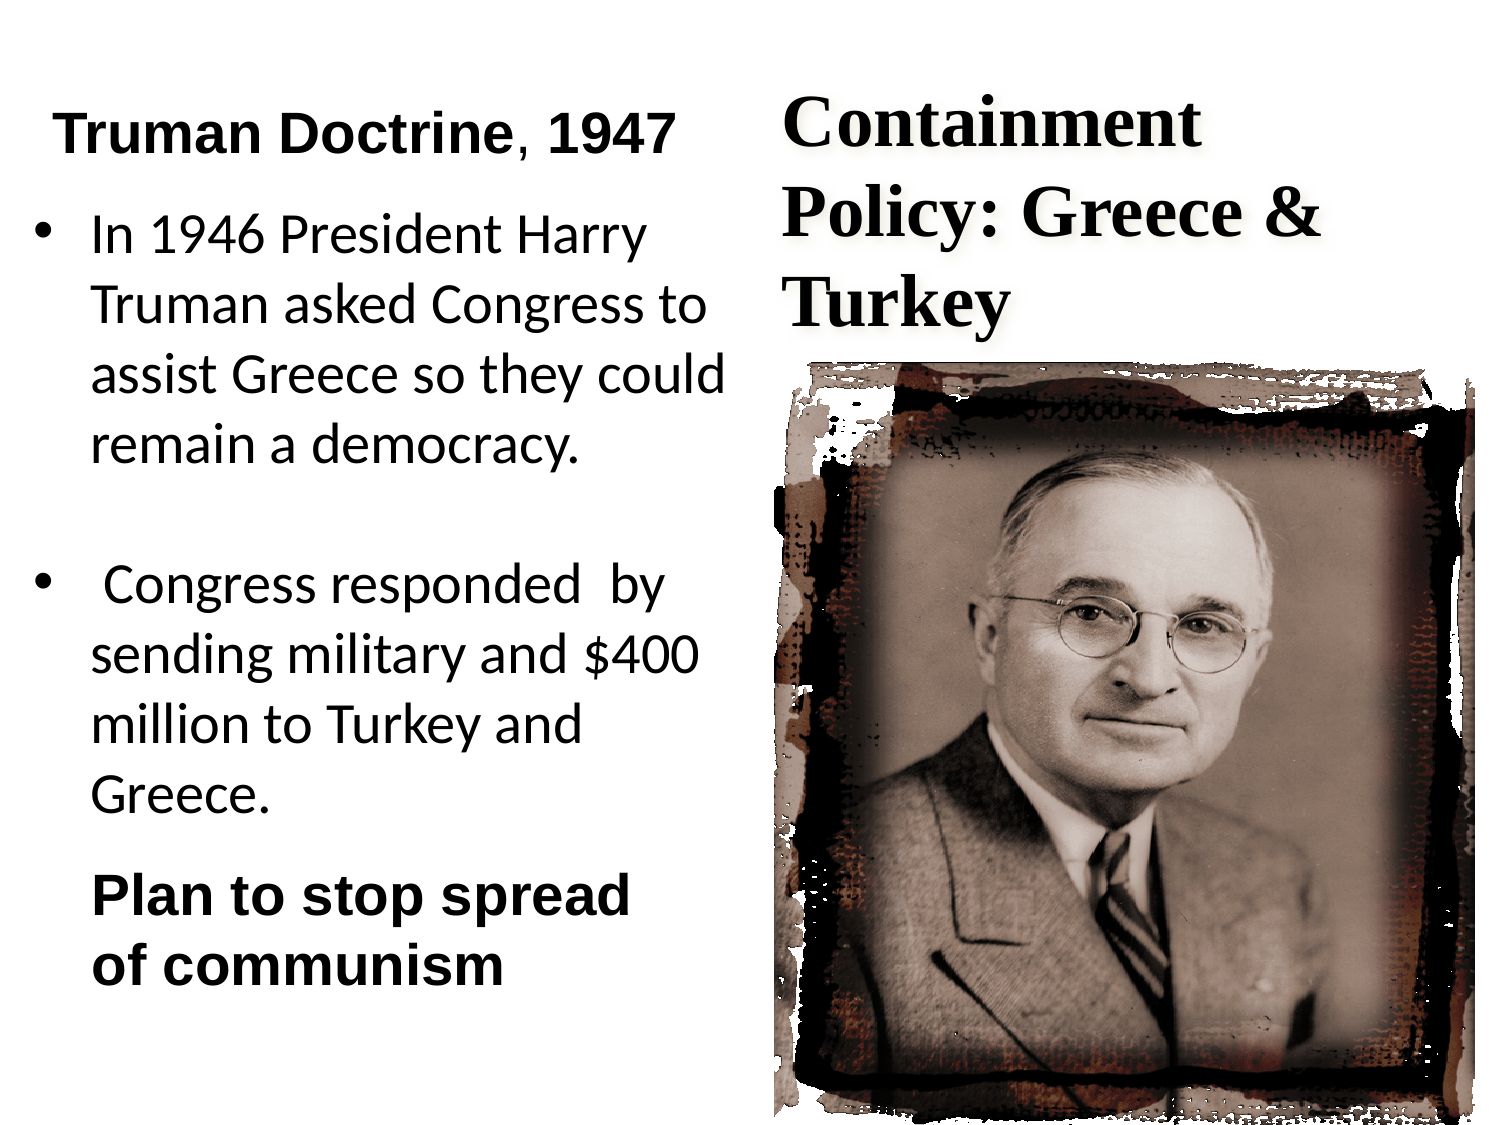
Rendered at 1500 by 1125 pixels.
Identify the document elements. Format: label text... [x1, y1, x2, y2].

list In 1946 President Harry Truman asked Congress to assist Greece so they could remain a democracy. Congress responded by sending military and $400 million to Turkey and Greece. [18, 187, 788, 563]
text_box Truman Doctrine, 1947 [37, 87, 713, 173]
text_box Plan to stop spread of communism [76, 849, 713, 1125]
title Containment Policy: Greece & Turkey [766, 112, 1455, 300]
picture [774, 362, 1476, 1125]
